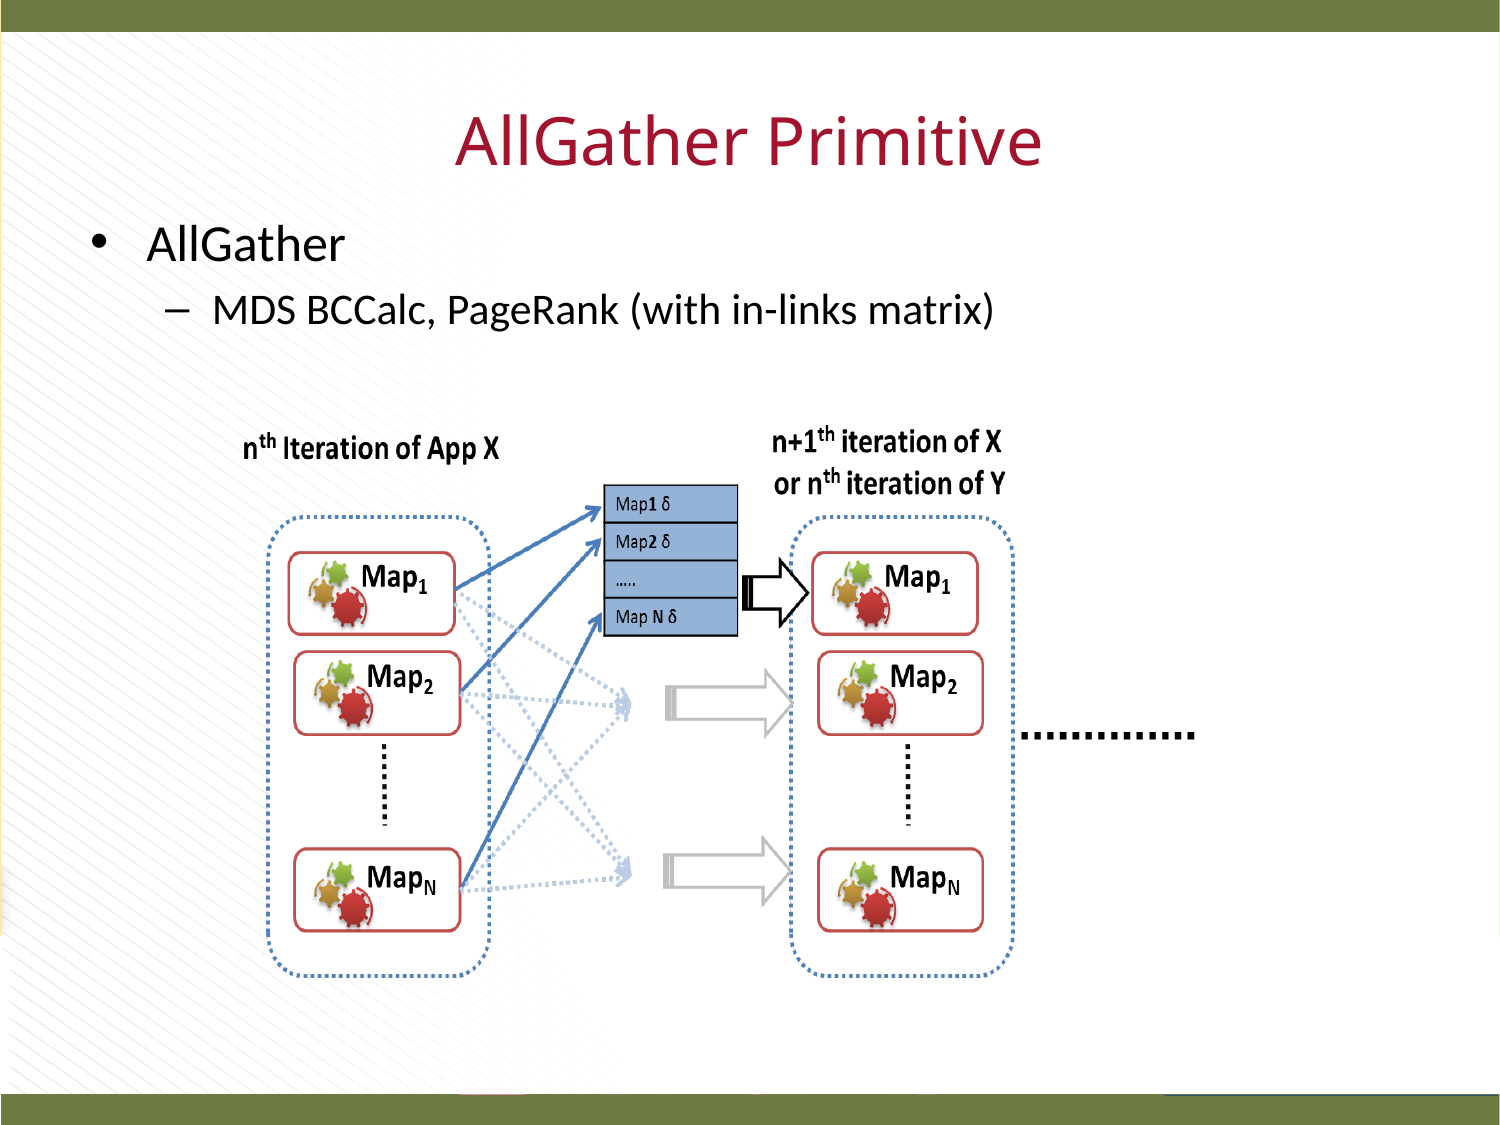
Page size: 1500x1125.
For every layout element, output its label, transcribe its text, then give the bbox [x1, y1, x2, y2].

title AllGather Primitive [75, 45, 1425, 202]
picture [0, 0, 1500, 1125]
list AllGather MDS BCCalc, PageRank (with in-links matrix) [75, 202, 1425, 1048]
